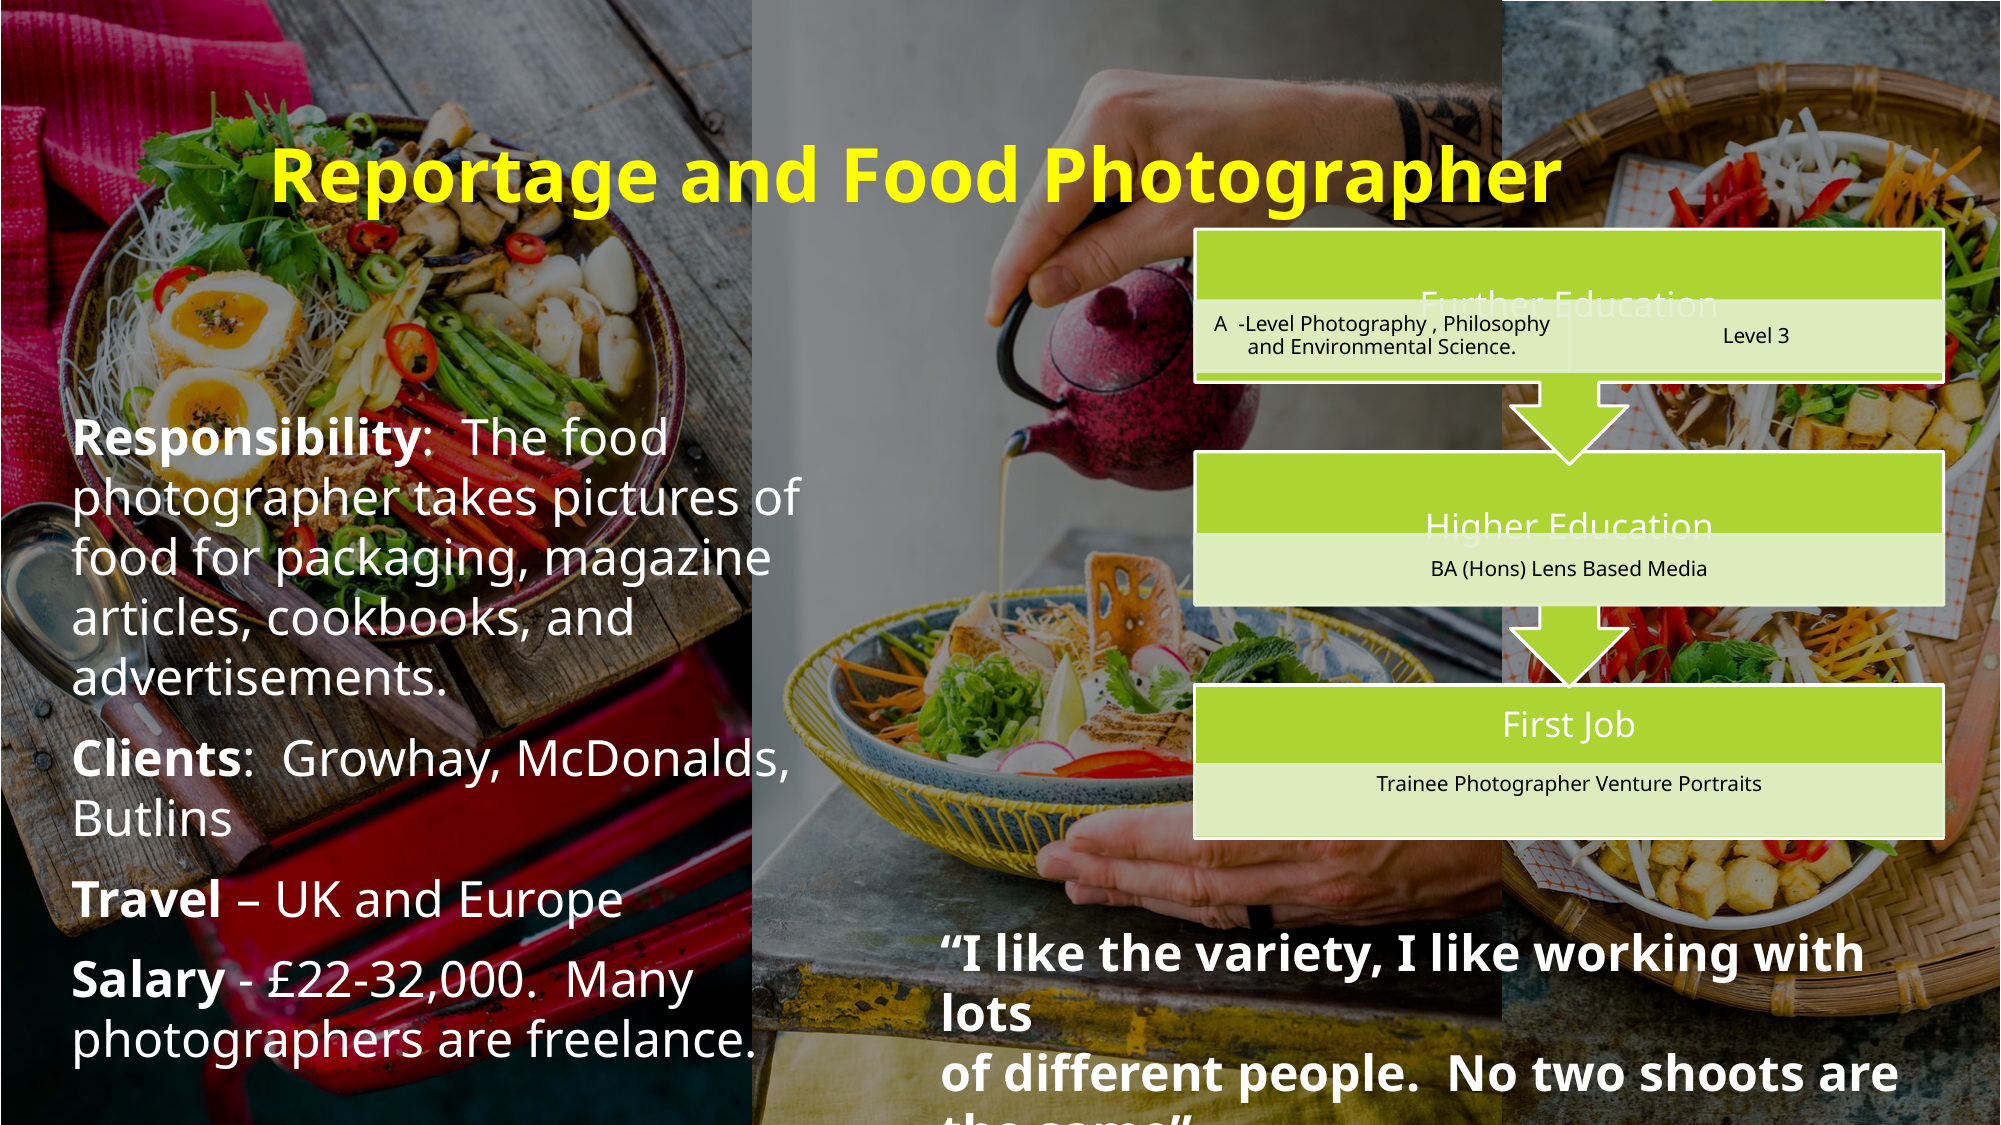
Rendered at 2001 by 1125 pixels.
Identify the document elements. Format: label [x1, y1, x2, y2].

picture [1, 0, 2000, 1125]
text_box [1194, 217, 1944, 839]
